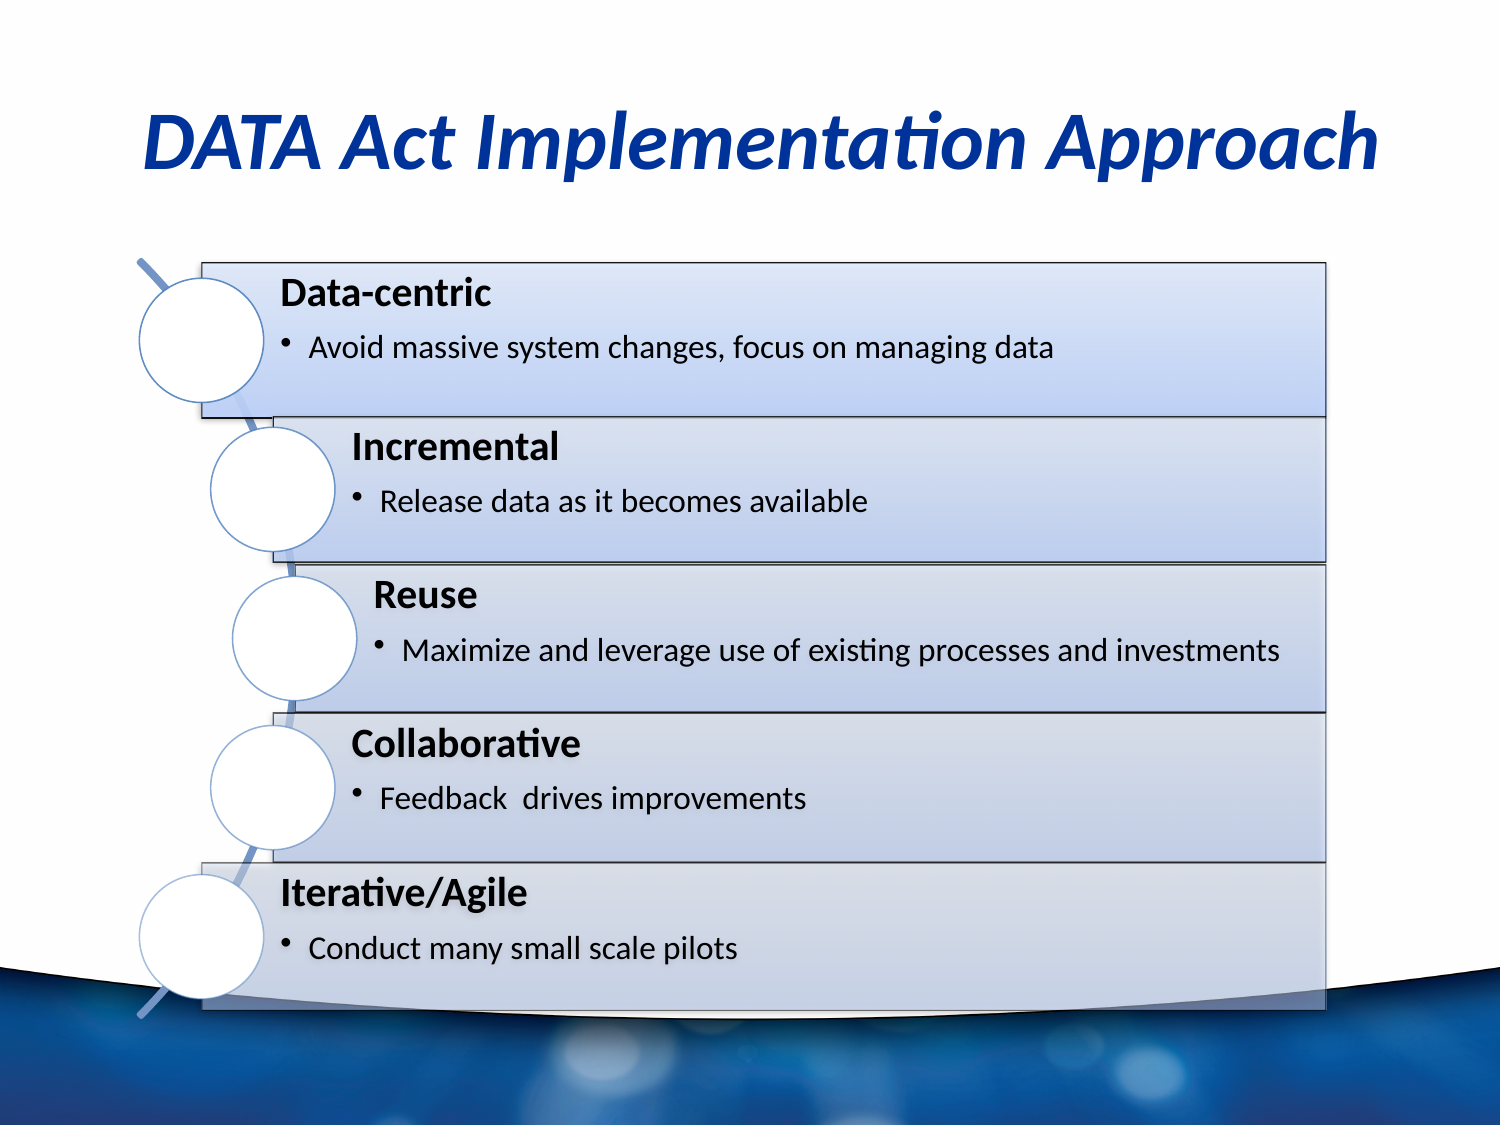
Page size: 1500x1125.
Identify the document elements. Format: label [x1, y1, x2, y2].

text_box [126, 240, 1338, 1037]
picture [0, 0, 1500, 1125]
